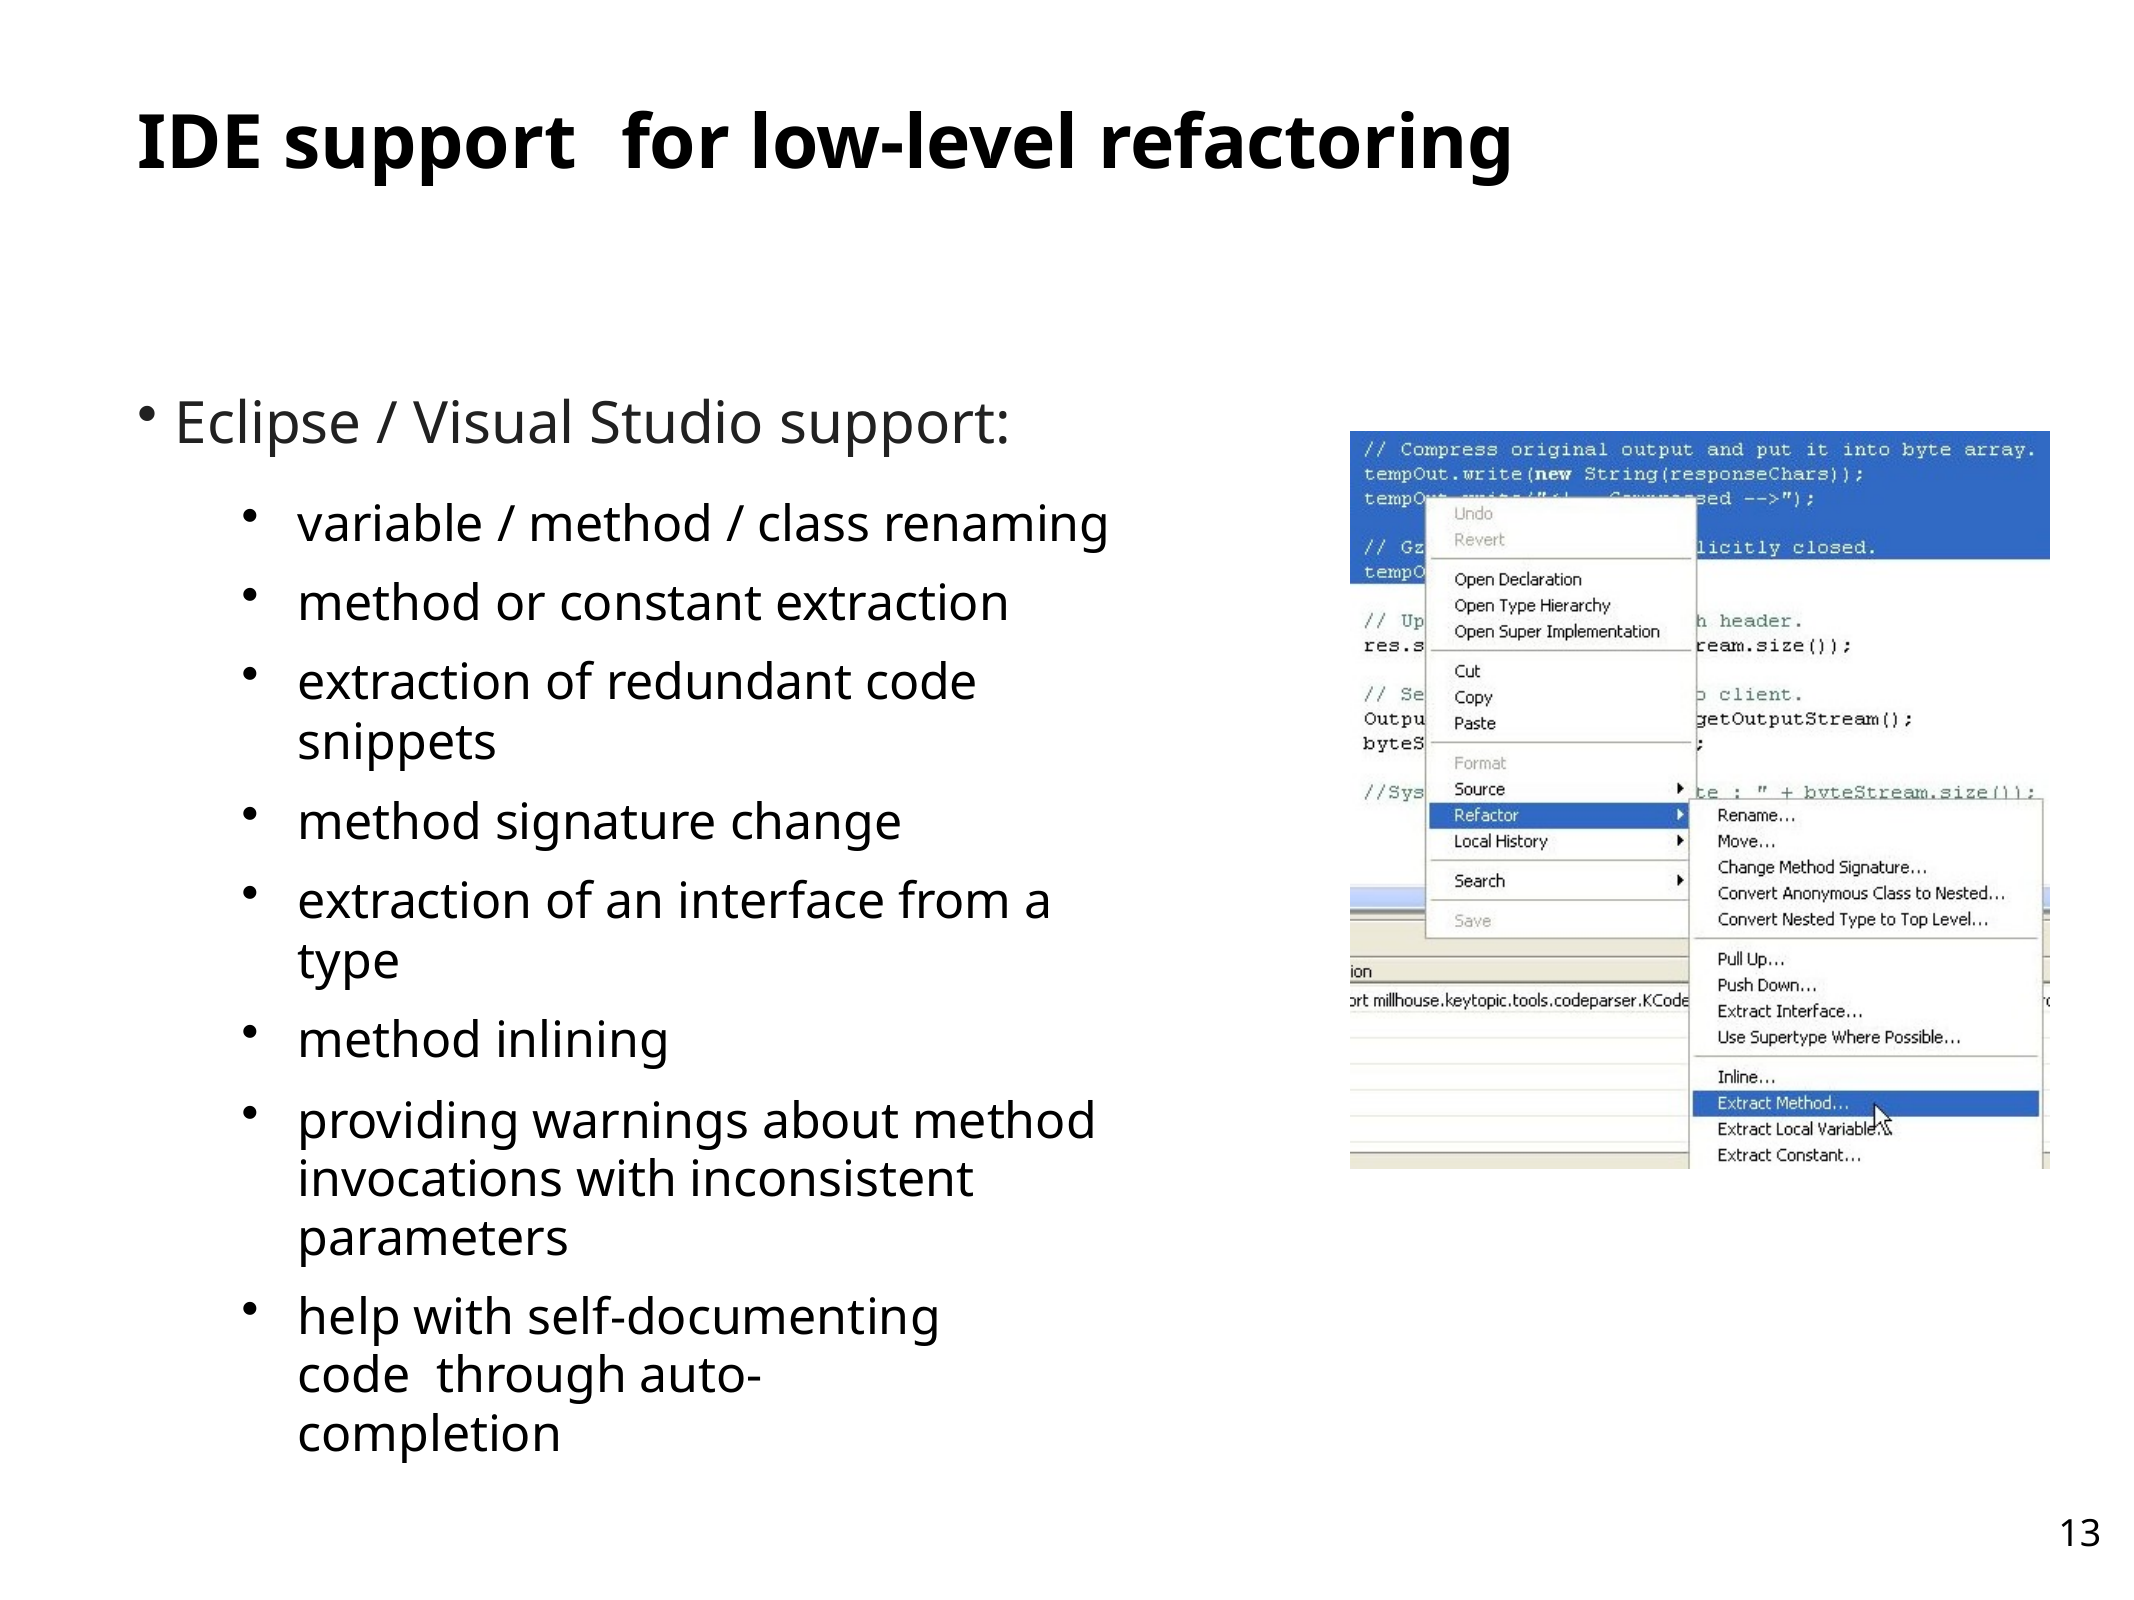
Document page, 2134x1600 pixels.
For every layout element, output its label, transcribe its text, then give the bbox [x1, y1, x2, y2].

text_box Eclipse / Visual Studio support: variable / method / class renaming method or constant extraction extraction of redundant code snippets method signature change extraction of an interface from a type method inlining providing warnings about method invocations with inconsistent parameters help with self-documenting code through auto-completion [135, 383, 1129, 1461]
title IDE support for low-level refactoring [135, 91, 1546, 361]
text_box [1350, 431, 2050, 1169]
slide_number 13 [2052, 1515, 2103, 1600]
